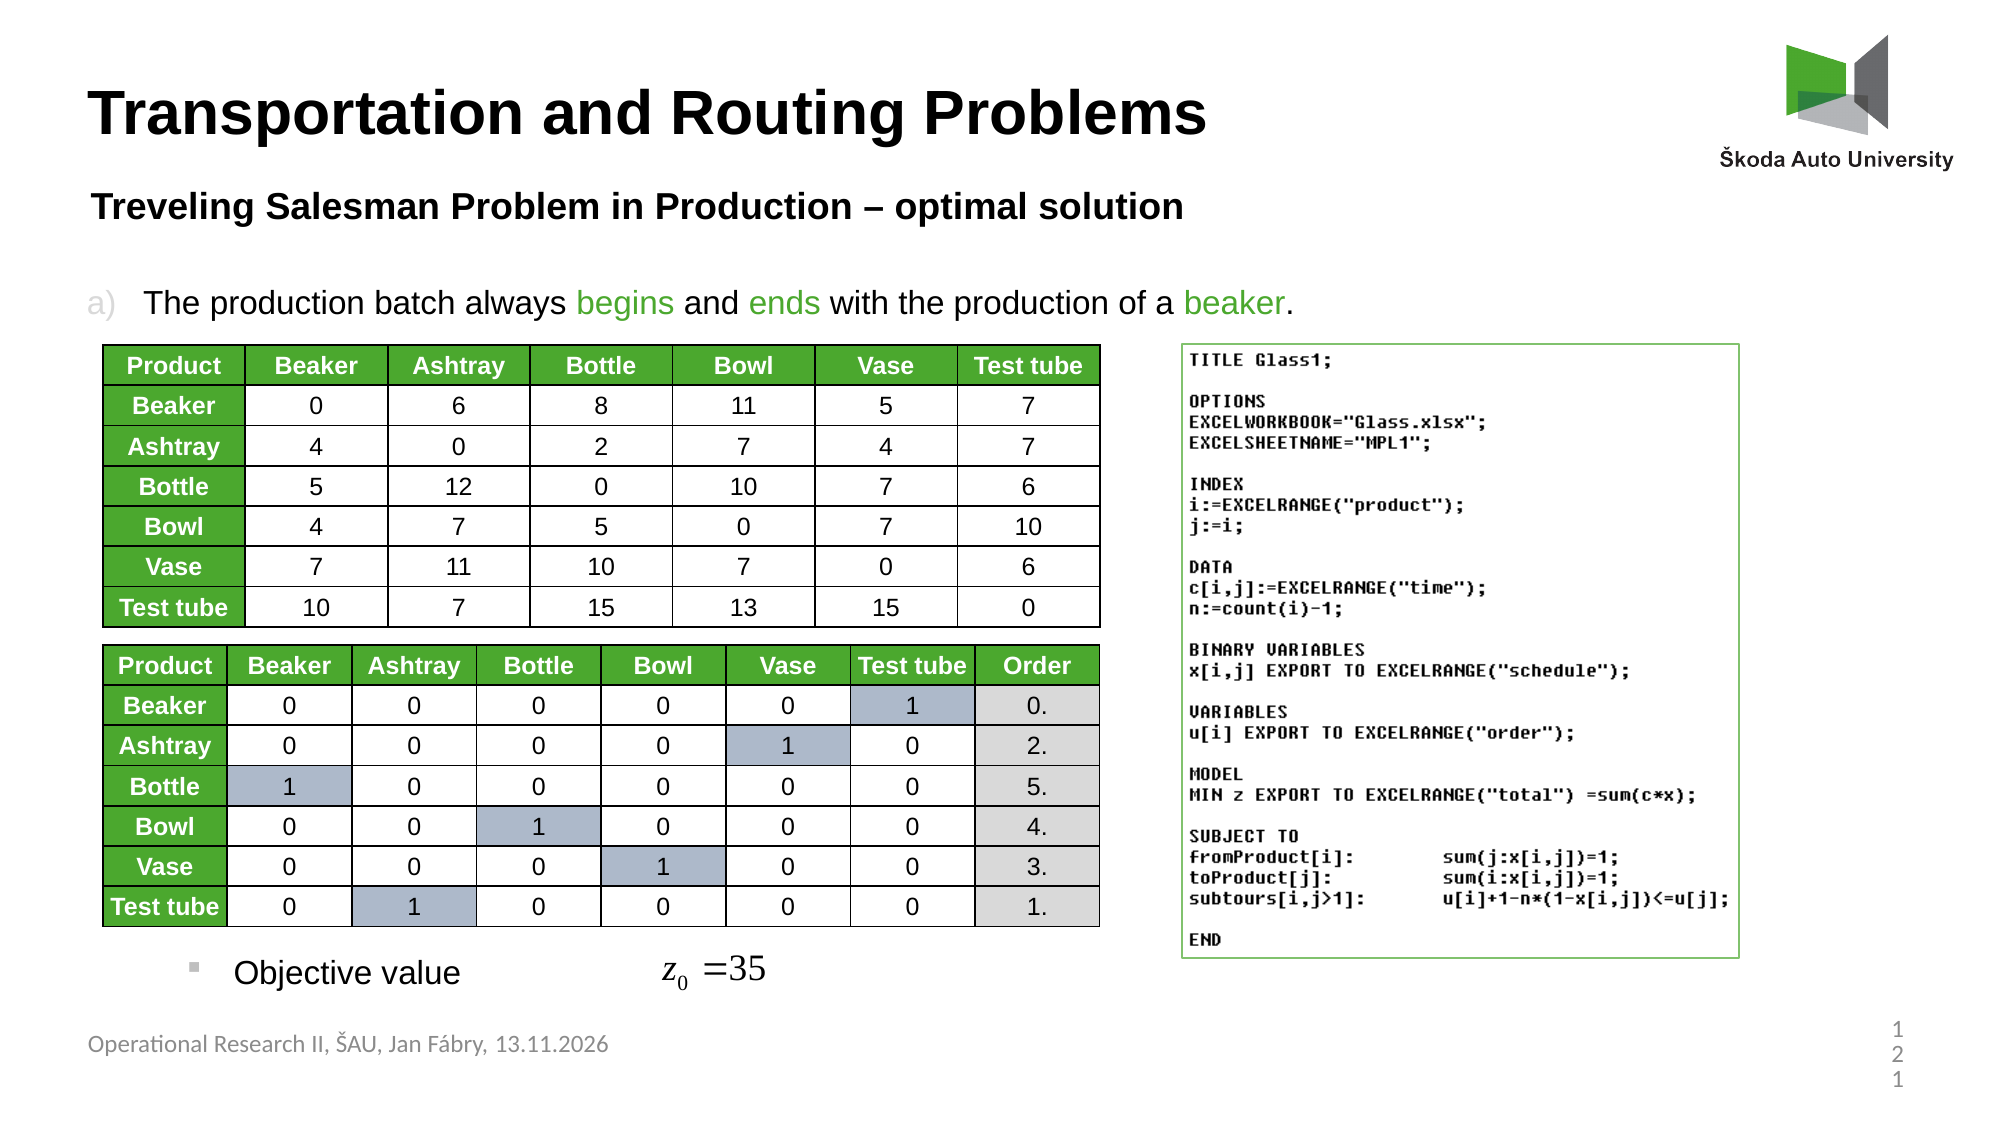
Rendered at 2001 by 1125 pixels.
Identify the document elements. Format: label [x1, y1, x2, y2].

slide_number [1876, 1003, 1929, 1053]
table_cell [958, 507, 1099, 545]
table_cell [816, 426, 957, 465]
table_cell [104, 386, 244, 425]
table_cell [246, 507, 387, 545]
table_header [389, 346, 529, 384]
table_cell [602, 766, 725, 805]
table_cell [727, 807, 850, 845]
table_header [104, 346, 244, 384]
table_cell [673, 386, 814, 425]
table_cell [104, 887, 226, 926]
table_cell [228, 726, 351, 765]
table_cell [976, 686, 1099, 724]
table_cell [477, 847, 600, 885]
table_cell [602, 887, 725, 926]
table_cell [531, 386, 672, 425]
table_cell [477, 766, 600, 805]
table_cell [246, 386, 387, 425]
table_cell [727, 726, 850, 765]
picture [1182, 344, 1738, 957]
text_box [71, 939, 771, 1000]
table_cell [816, 467, 957, 505]
table_header [353, 646, 476, 684]
table_cell [104, 726, 226, 765]
table_cell [958, 426, 1099, 465]
table_header [816, 346, 957, 384]
table_cell [673, 547, 814, 586]
table_cell [389, 467, 529, 505]
table_cell [104, 807, 226, 845]
table_cell [353, 887, 476, 926]
table_cell [104, 587, 244, 626]
table_header [602, 646, 725, 684]
table_cell [816, 587, 957, 626]
table_cell [246, 587, 387, 626]
table_cell [727, 847, 850, 885]
list [75, 174, 1592, 236]
table_cell [851, 847, 974, 885]
table_cell [602, 686, 725, 724]
table_cell [353, 807, 476, 845]
table_cell [477, 686, 600, 724]
table_cell [531, 507, 672, 545]
table_header [673, 346, 814, 384]
table_cell [602, 807, 725, 845]
table_cell [353, 766, 476, 805]
table_cell [353, 726, 476, 765]
table_cell [851, 686, 974, 724]
table_cell [602, 726, 725, 765]
table_cell [389, 507, 529, 545]
table_cell [727, 766, 850, 805]
table_cell [727, 887, 850, 926]
table_cell [958, 547, 1099, 586]
table_cell [353, 847, 476, 885]
list [72, 72, 1593, 158]
table_cell [958, 587, 1099, 626]
table_cell [673, 426, 814, 465]
table_cell [976, 726, 1099, 765]
table_cell [673, 467, 814, 505]
table_cell [228, 686, 351, 724]
table_cell [353, 686, 476, 724]
table_cell [976, 847, 1099, 885]
table_cell [602, 847, 725, 885]
list [71, 270, 1935, 759]
table_cell [976, 807, 1099, 845]
table_cell [104, 766, 226, 805]
table_cell [104, 547, 244, 586]
table_cell [246, 467, 387, 505]
table_cell [816, 386, 957, 425]
table_cell [531, 426, 672, 465]
table_cell [531, 467, 672, 505]
table_cell [673, 507, 814, 545]
table_cell [246, 547, 387, 586]
table_header [477, 646, 600, 684]
table_cell [851, 726, 974, 765]
table_header [976, 646, 1099, 684]
table_cell [228, 807, 351, 845]
table_cell [228, 766, 351, 805]
table_cell [673, 587, 814, 626]
table_cell [816, 507, 957, 545]
table_cell [228, 887, 351, 926]
footer [72, 1012, 1148, 1073]
table_cell [104, 426, 244, 465]
table_cell [816, 547, 957, 586]
table_cell [727, 686, 850, 724]
table_cell [104, 686, 226, 724]
table_cell [246, 426, 387, 465]
table_cell [389, 547, 529, 586]
table_header [246, 346, 387, 384]
table_cell [851, 766, 974, 805]
table_header [104, 646, 226, 684]
table_header [727, 646, 850, 684]
table_cell [104, 467, 244, 505]
table_cell [389, 587, 529, 626]
picture [1719, 34, 1954, 175]
table_cell [389, 426, 529, 465]
table_header [851, 646, 974, 684]
table_cell [104, 507, 244, 545]
table_cell [228, 847, 351, 885]
table_cell [851, 887, 974, 926]
table_cell [477, 726, 600, 765]
table_cell [976, 766, 1099, 805]
table_header [531, 346, 672, 384]
table_cell [531, 547, 672, 586]
table_cell [976, 887, 1099, 926]
table_cell [531, 587, 672, 626]
table_cell [851, 807, 974, 845]
table_cell [958, 467, 1099, 505]
table_cell [958, 386, 1099, 425]
table_header [958, 346, 1099, 384]
table_header [228, 646, 351, 684]
table_cell [389, 386, 529, 425]
table_cell [477, 887, 600, 926]
table_cell [104, 847, 226, 885]
table_cell [477, 807, 600, 845]
